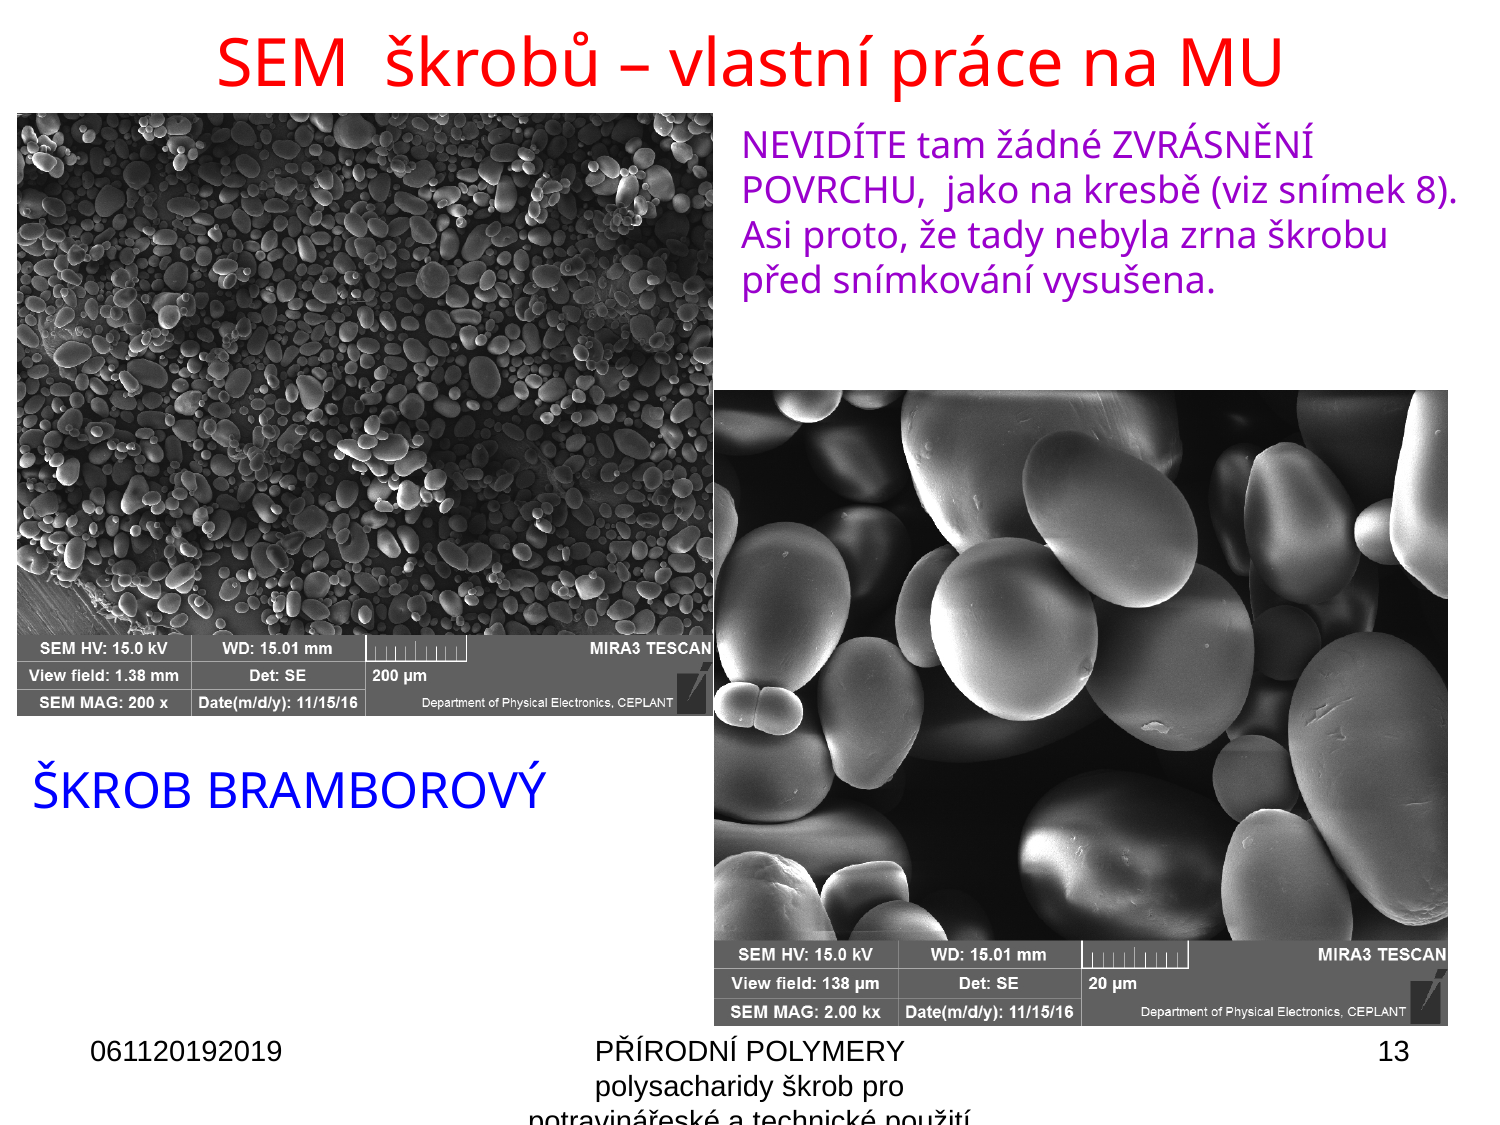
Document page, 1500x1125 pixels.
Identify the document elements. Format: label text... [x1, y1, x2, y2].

slide_number 13 [1074, 1033, 1426, 1103]
title SEM škrobů – vlastní práce na MU [76, 18, 1427, 100]
picture [714, 389, 1448, 1027]
text_box ŠKROB BRAMBOROVÝ [17, 751, 680, 827]
footer PŘÍRODNÍ POLYMERY polysacharidy škrob pro potravinářeské a technické použití 6 III 2019 [512, 1024, 988, 1103]
text_box NEVIDÍTE tam žádné ZVRÁSNĚNÍ POVRCHU, jako na kresbě (viz snímek 8). Asi proto, že tady nebyla zrna škrobu před snímkování vysušena. [726, 113, 1483, 309]
slide_number 061120192019 [74, 1024, 426, 1103]
picture [17, 113, 713, 717]
